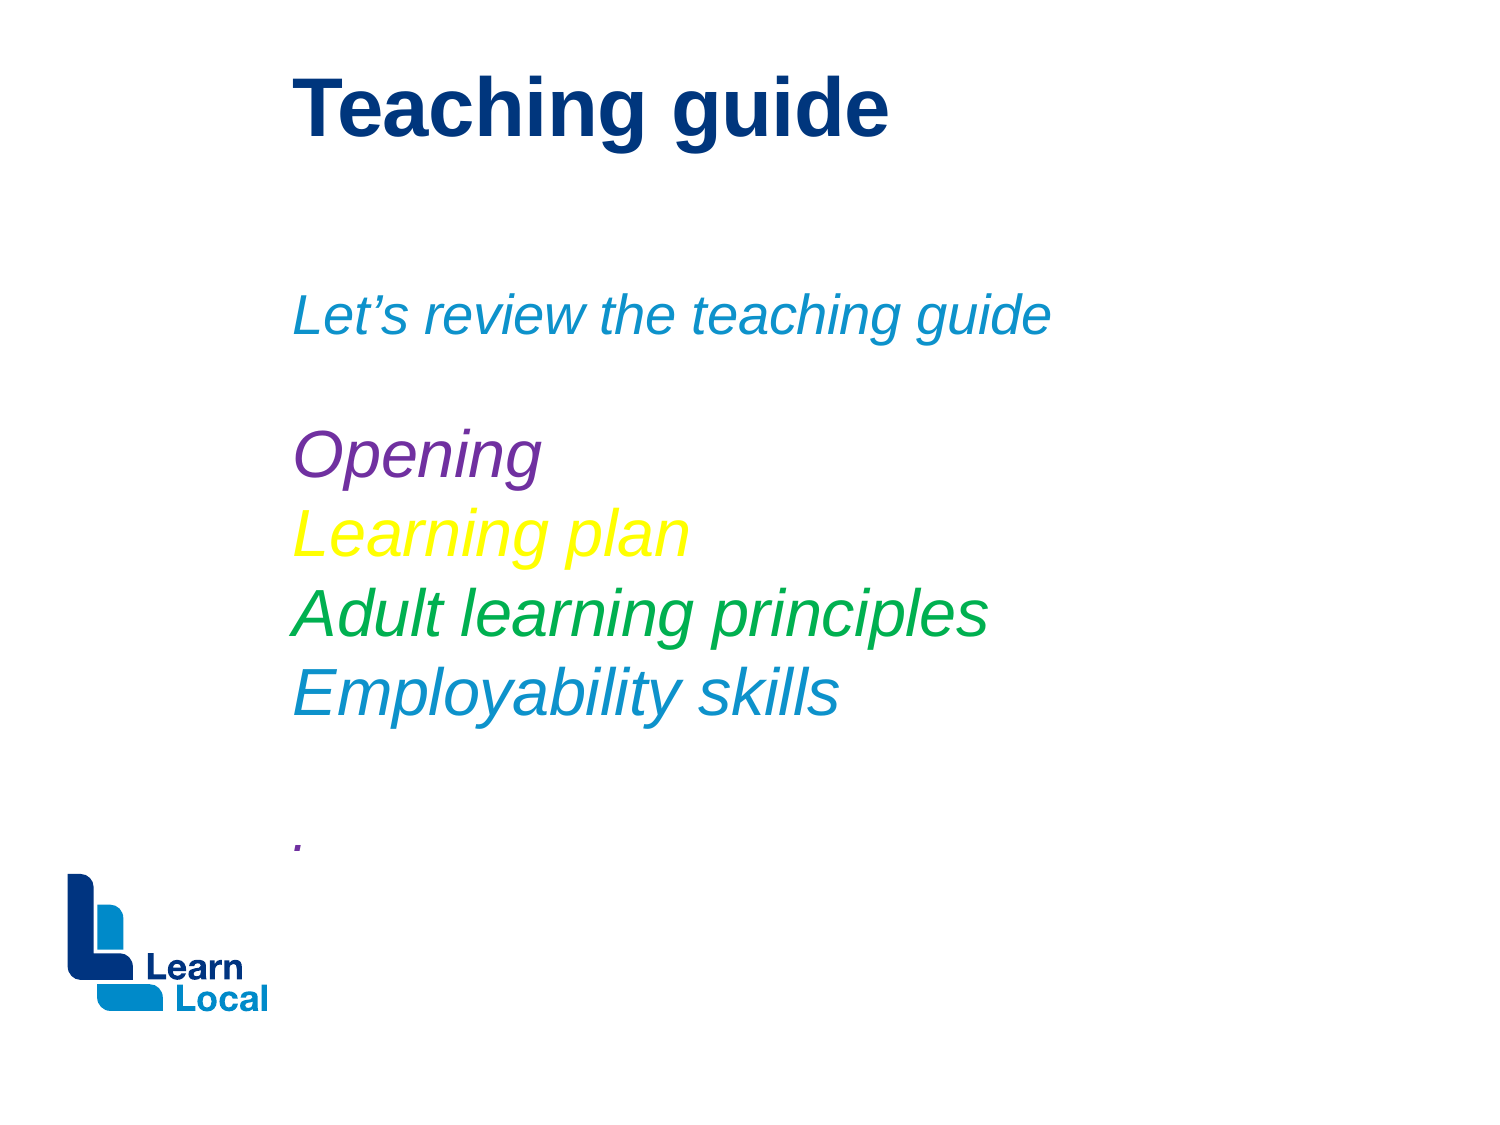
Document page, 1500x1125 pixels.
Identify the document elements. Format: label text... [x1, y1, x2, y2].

list Let’s review the teaching guide Opening Learning plan Adult learning principles Employability skills . [292, 280, 1406, 1016]
text_box Teaching guide [292, 40, 1358, 153]
